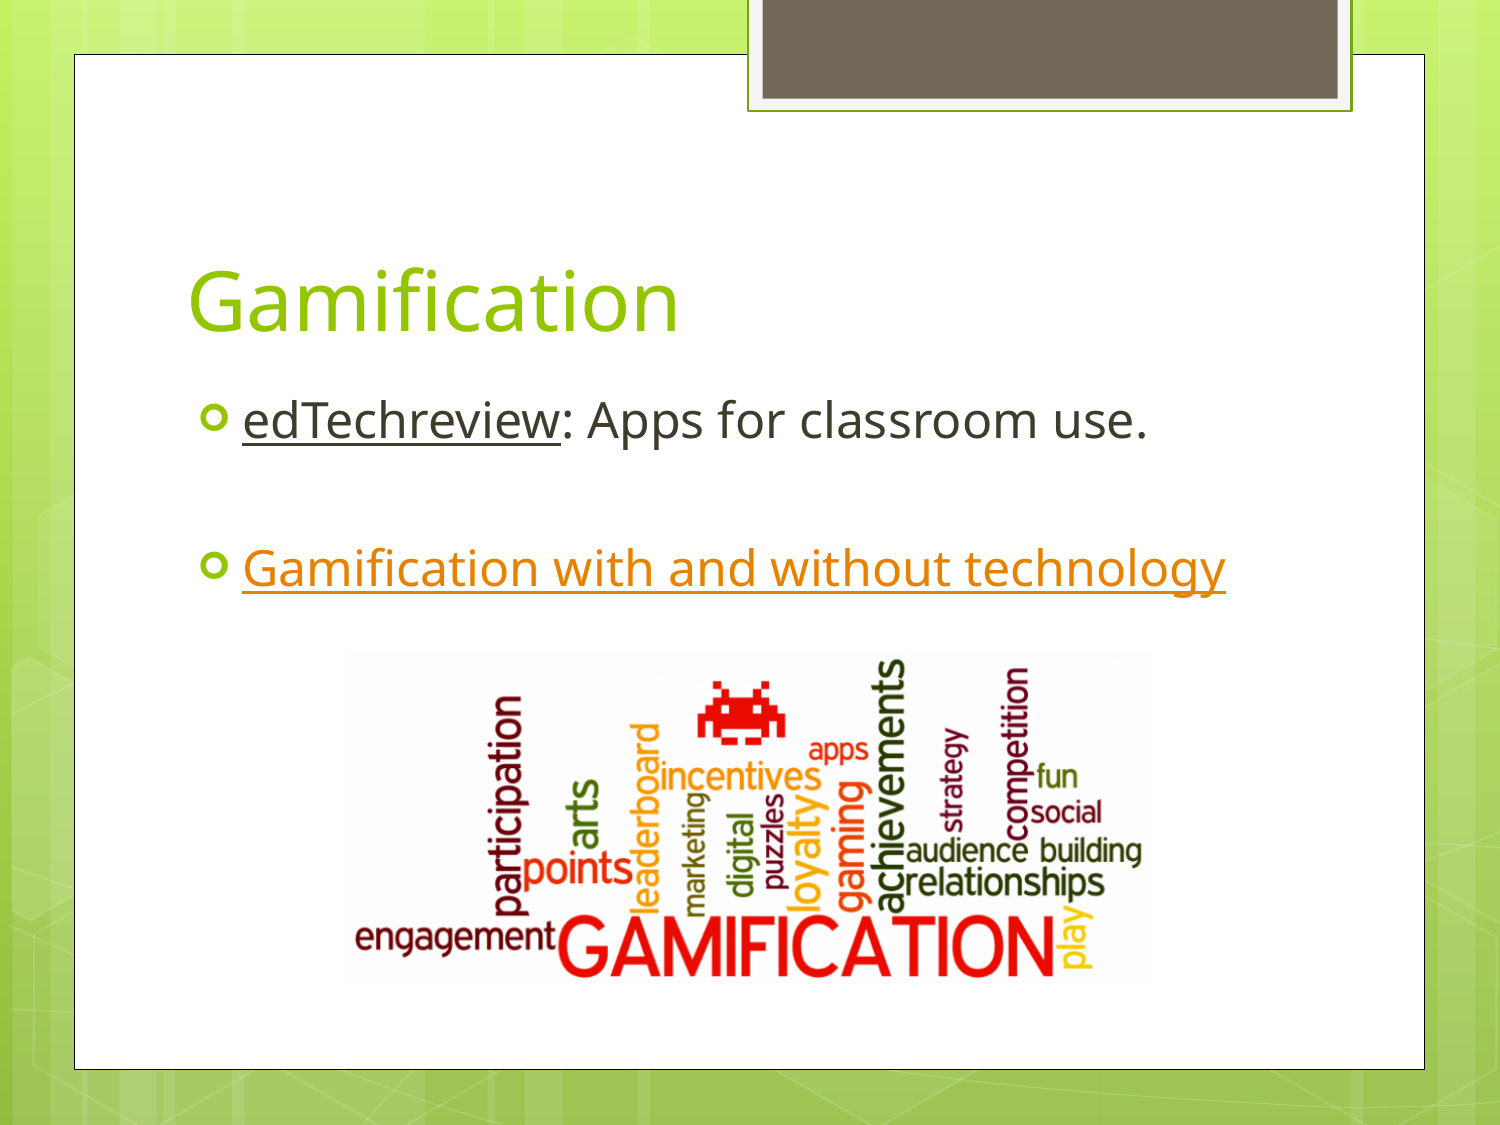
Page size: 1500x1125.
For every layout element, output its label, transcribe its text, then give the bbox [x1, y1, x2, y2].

title Gamification [171, 168, 1324, 357]
list edTechreview: Apps for classroom use. Gamification with and without technology [171, 381, 1365, 957]
picture [348, 645, 1154, 984]
